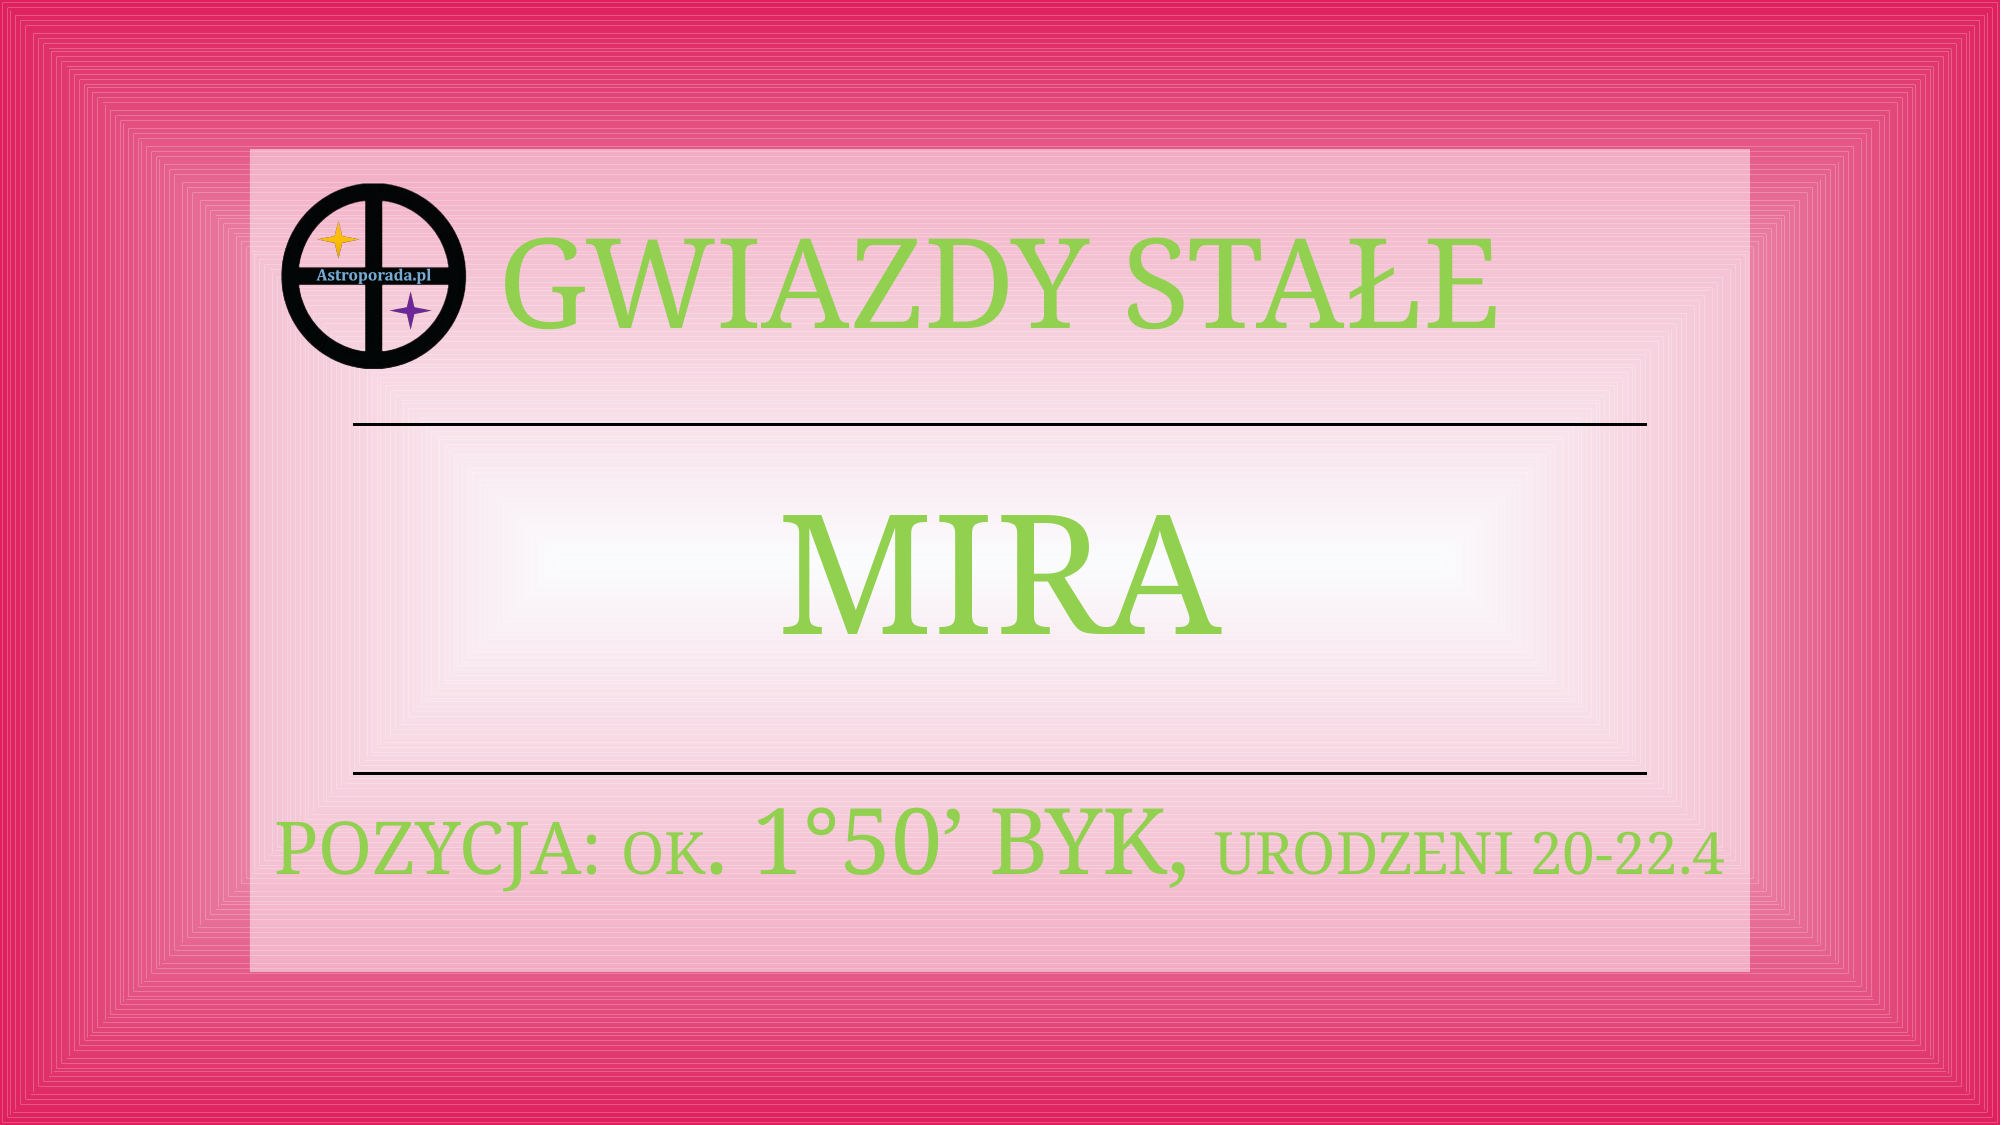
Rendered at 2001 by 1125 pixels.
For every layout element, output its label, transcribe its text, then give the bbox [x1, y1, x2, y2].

picture [279, 181, 469, 372]
title GWIAZDY STAŁE MIRA POZYCJA: OK. 1°50’ BYK, URODZENI 20-22.4 [249, 149, 1750, 972]
